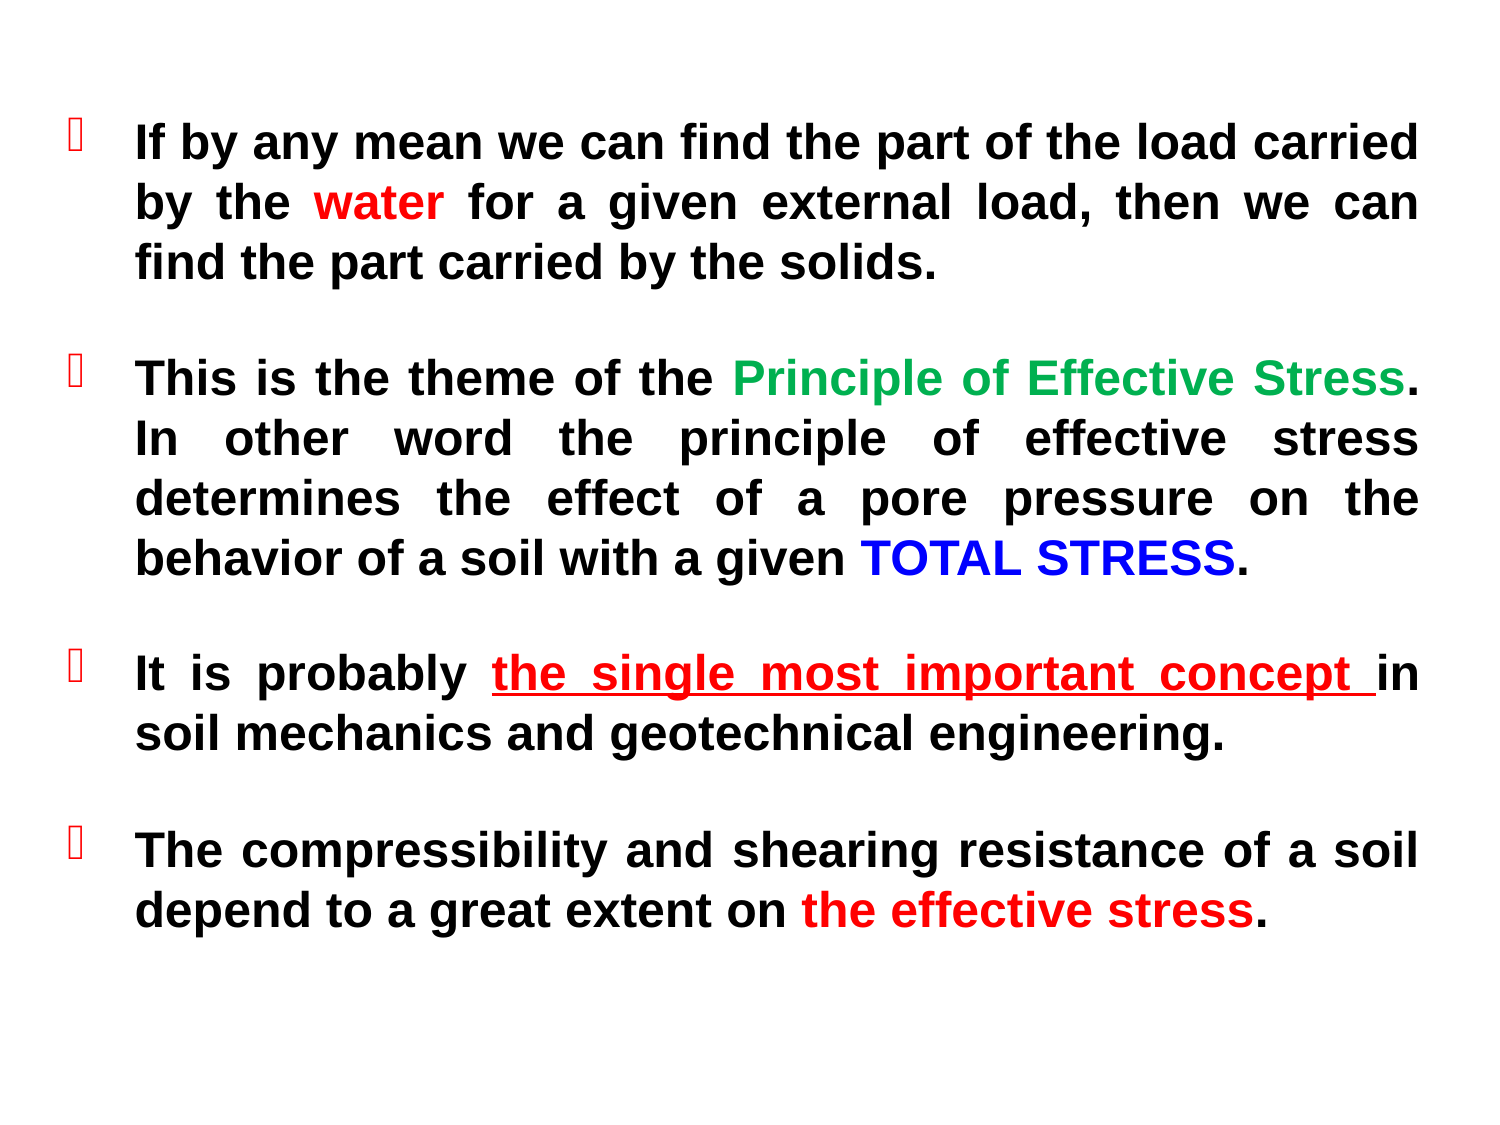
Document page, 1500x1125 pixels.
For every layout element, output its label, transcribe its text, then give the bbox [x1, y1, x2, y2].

text_box It is probably the single most important concept in soil mechanics and geotechnical engineering. [53, 633, 1436, 768]
text_box If by any mean we can find the part of the load carried by the water for a given external load, then we can find the part carried by the solids. [53, 101, 1436, 297]
text_box This is the theme of the Principle of Effective Stress. In other word the principle of effective stress determines the effect of a pore pressure on the behavior of a soil with a given TOTAL STRESS. [53, 337, 1436, 593]
text_box The compressibility and shearing resistance of a soil depend to a great extent on the effective stress. [53, 810, 1436, 946]
